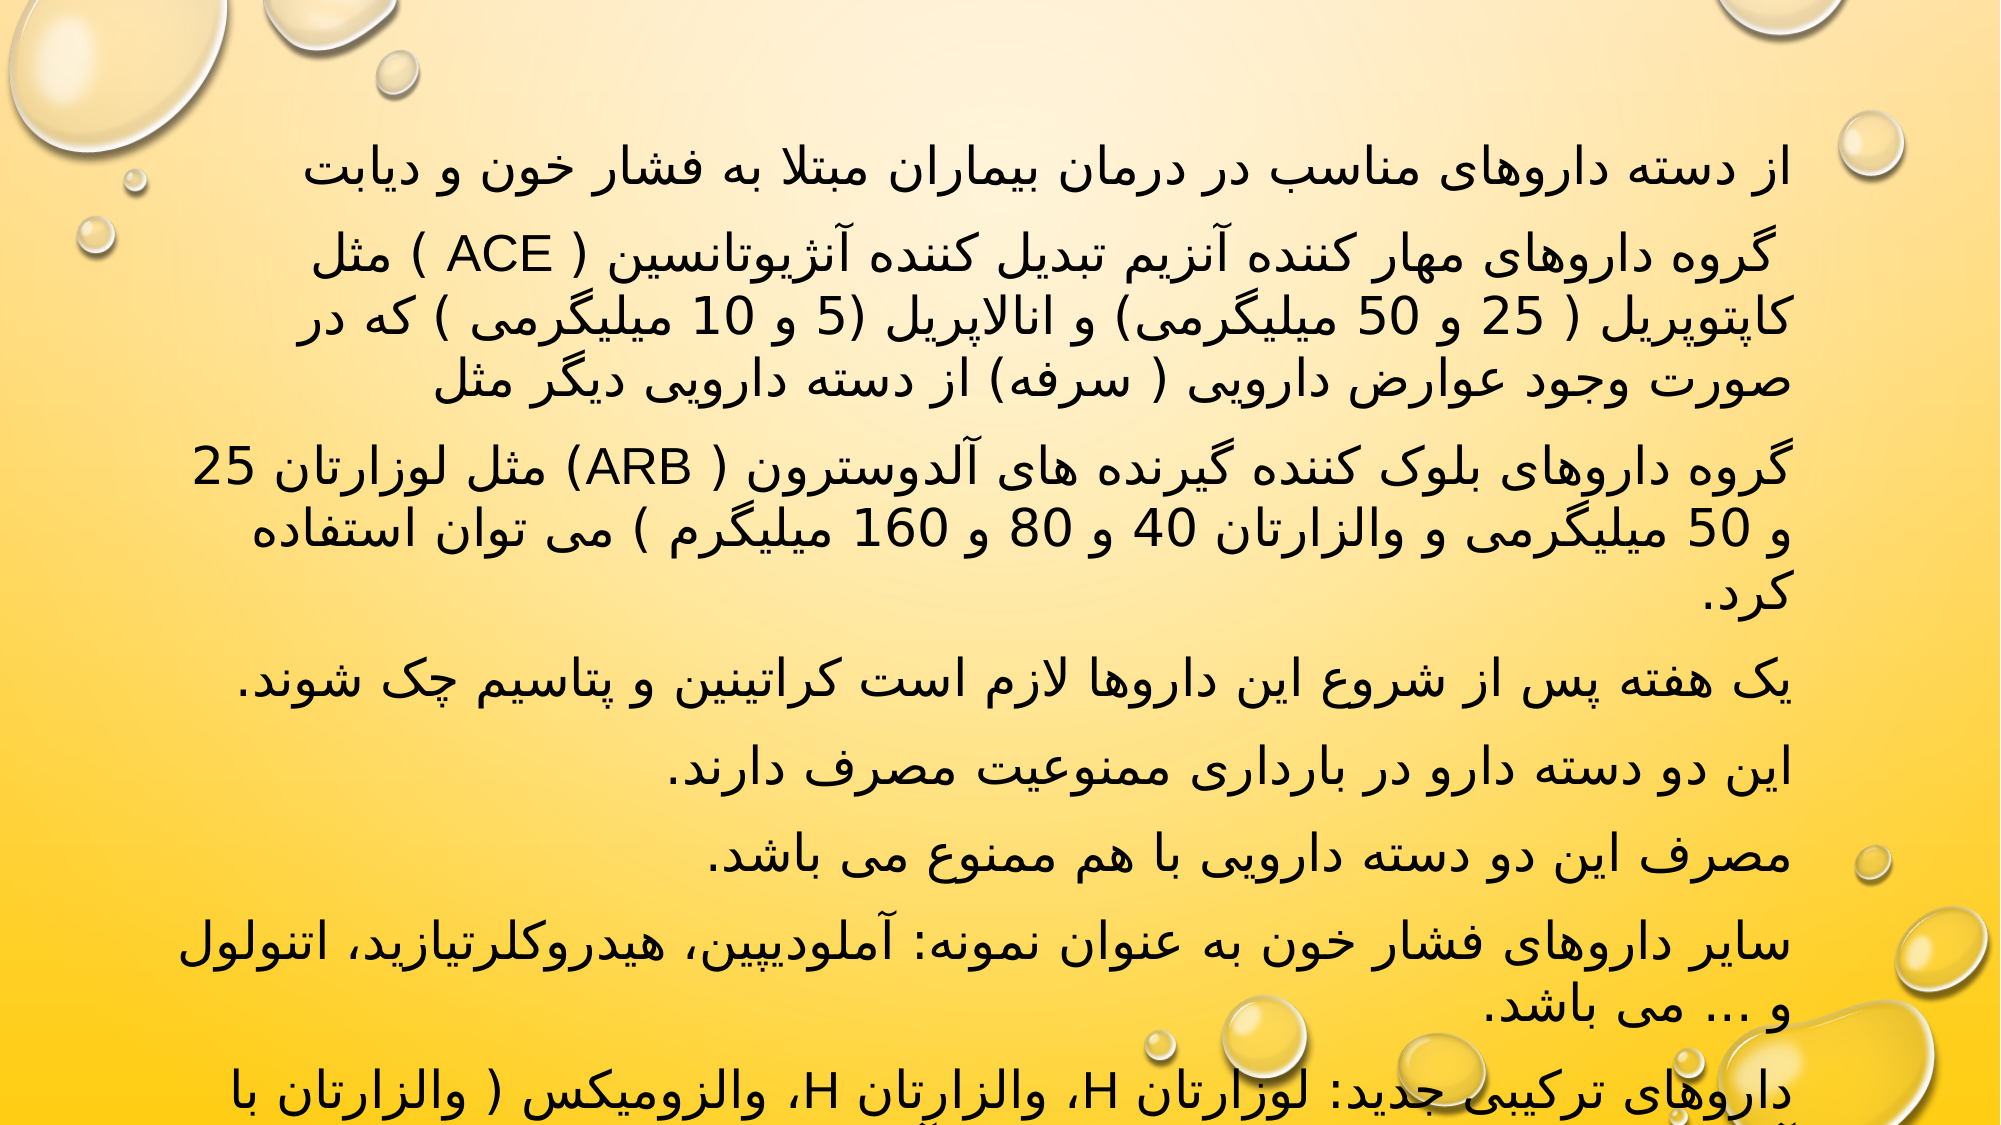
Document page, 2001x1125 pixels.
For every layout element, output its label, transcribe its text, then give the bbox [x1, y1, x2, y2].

picture [0, 0, 2000, 1125]
text_box از دسته داروهای مناسب در درمان بیماران مبتلا به فشار خون و دیابت گروه داروهای مهار کننده آنزیم تبدیل کننده آنژیوتانسین ( ACE ) مثل کاپتوپریل ( 25 و 50 میلیگرمی) و انالاپریل (5 و 10 میلیگرمی ) که در صورت وجود عوارض دارویی ( سرفه) از دسته دارویی دیگر مثل گروه داروهای بلوک کننده گیرنده های آلدوسترون ( ARB) مثل لوزارتان 25 و 50 میلیگرمی و والزارتان 40 و 80 و 160 میلیگرم ) می توان استفاده کرد. یک هفته پس از شروع این داروها لازم است کراتینین و پتاسیم چک شوند. این دو دسته دارو در بارداری ممنوعیت مصرف دارند. مصرف این دو دسته دارویی با هم ممنوع می باشد. سایر داروهای فشار خون به عنوان نمونه: آملودیپین، هیدروکلرتیازید، اتنولول و ... می باشد. داروهای ترکیبی جدید: لوزارتان H، والزارتان H، والزومیکس ( والزارتان با آملودیپین)، والزومیکس H ( والزارتان با آملودیپین و هیدروکلرتیازید) این داروها به علت کاهش تعداد دارو پایبندی به درمان را افزایش می دهند. [148, 124, 1809, 1038]
